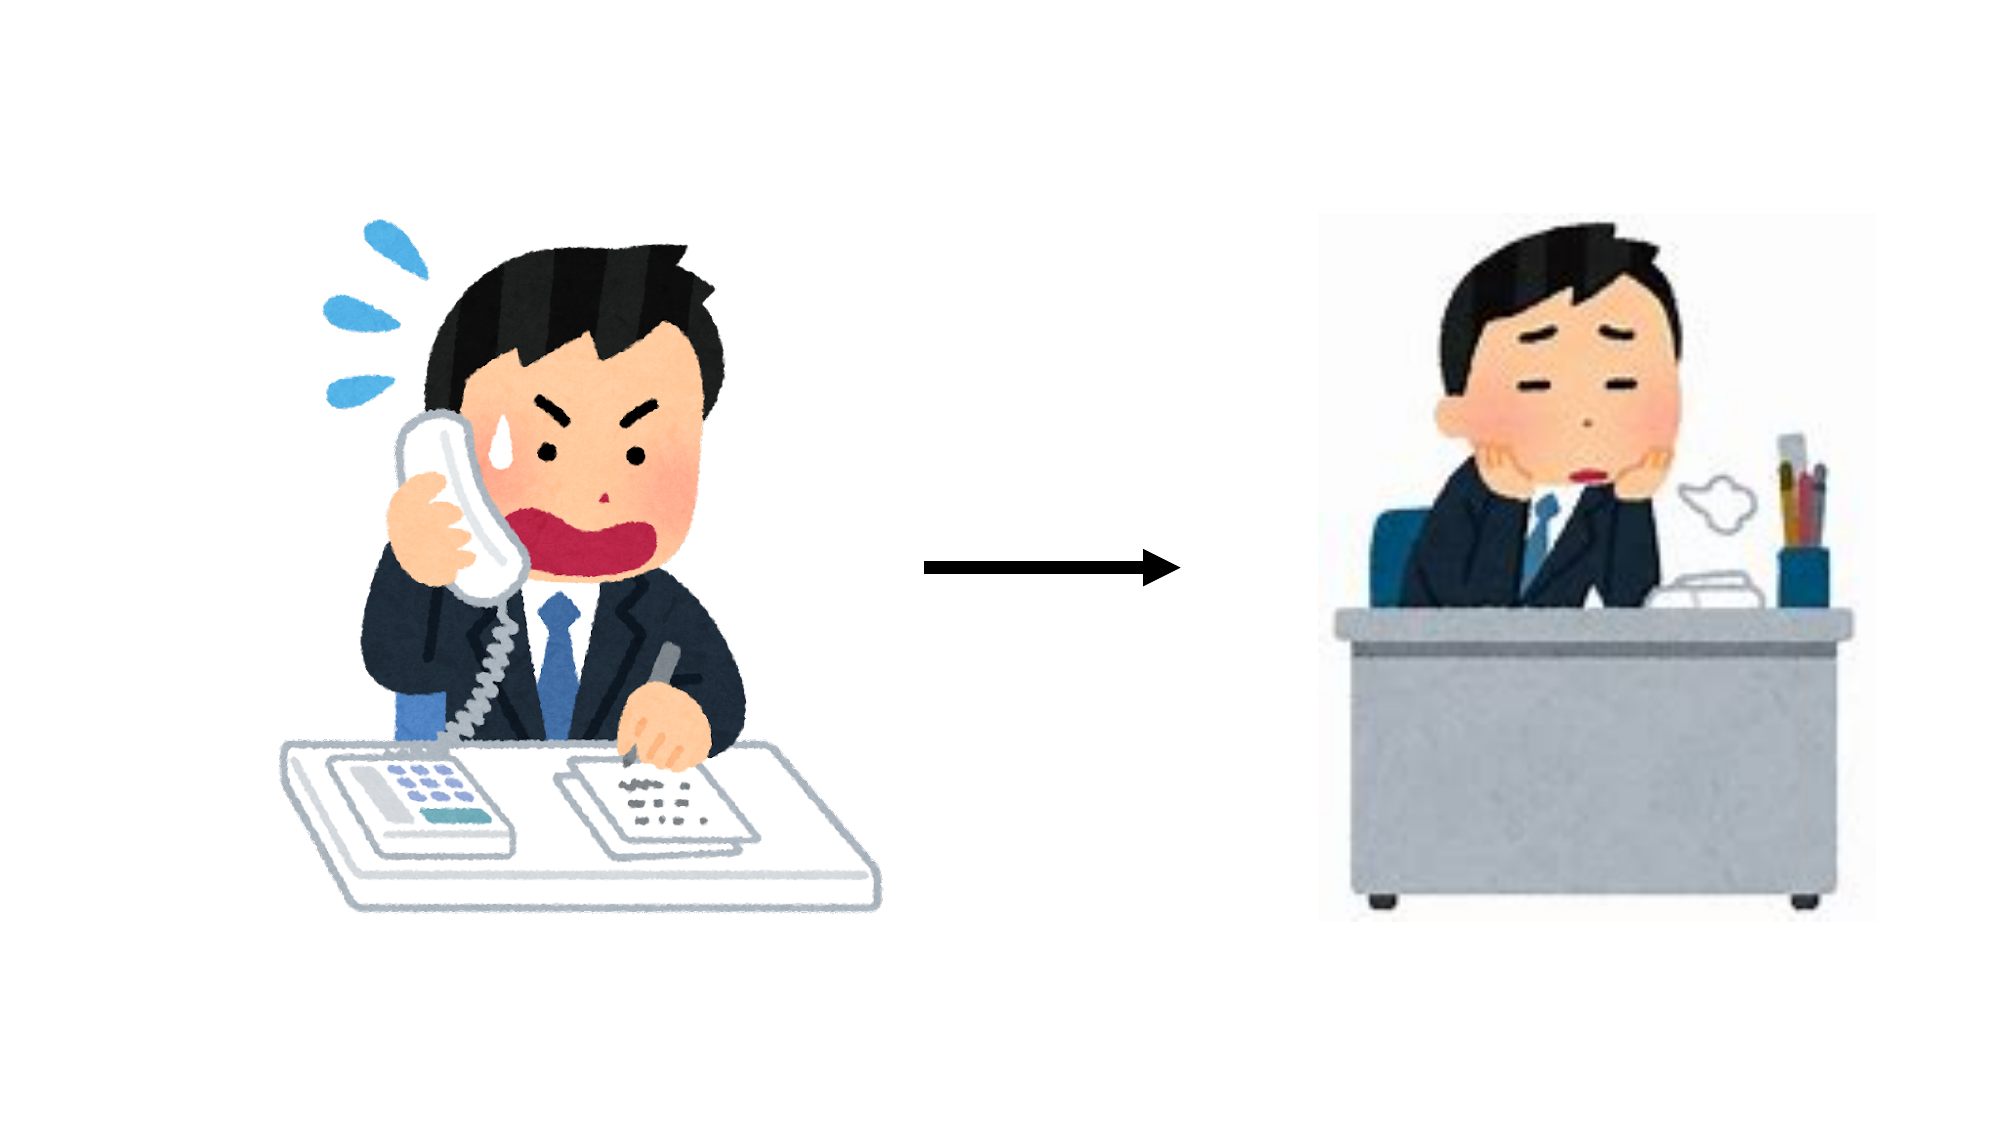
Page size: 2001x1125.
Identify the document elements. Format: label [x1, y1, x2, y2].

picture [1318, 213, 1876, 922]
picture [247, 190, 916, 935]
